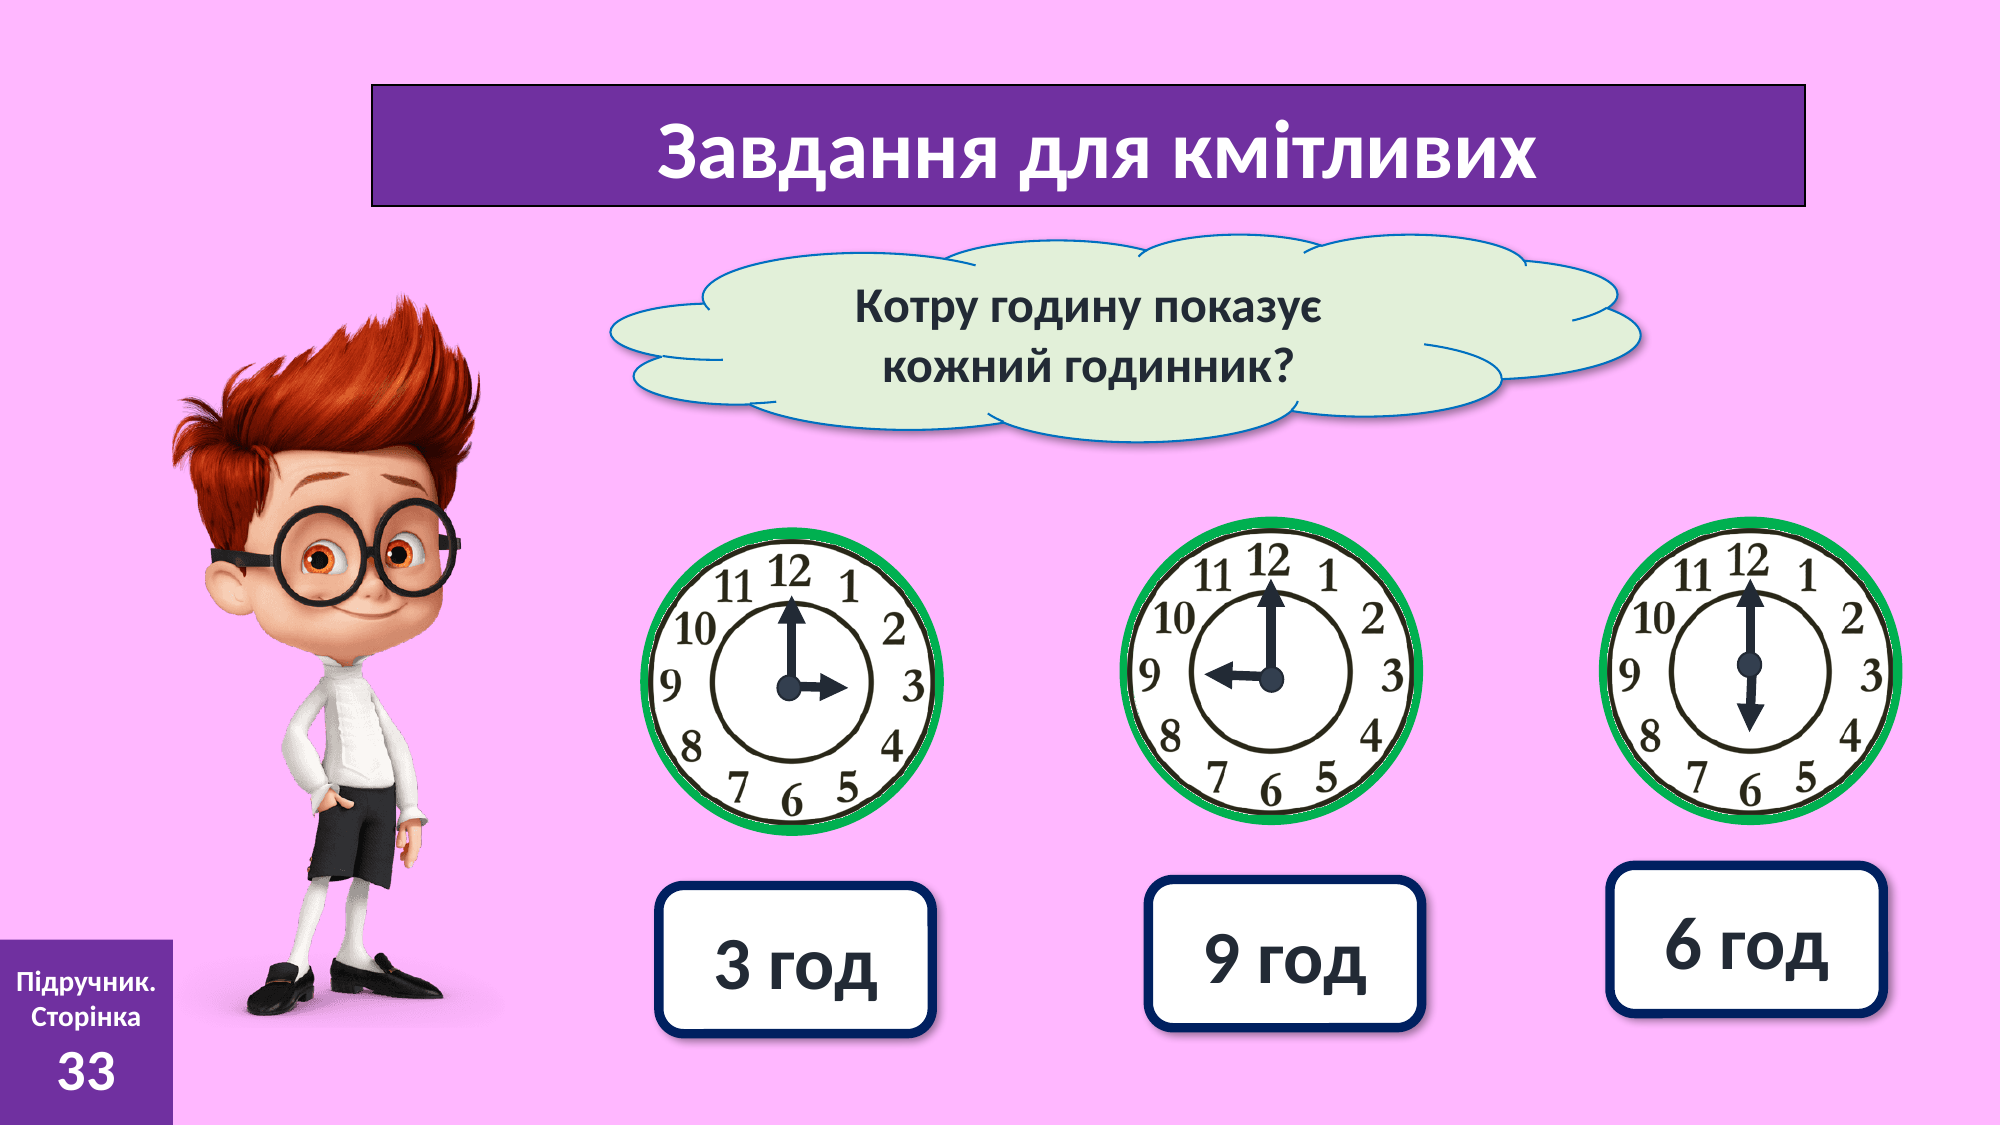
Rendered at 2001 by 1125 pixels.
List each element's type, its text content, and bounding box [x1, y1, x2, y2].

text_box Підручник. Сторінка 33 [0, 938, 174, 1125]
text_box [632, 523, 950, 840]
text_box 9 год [1147, 878, 1423, 1029]
picture [172, 291, 506, 1028]
text_box Котру годину показує кожний годинник? [609, 233, 1642, 444]
text_box 3 год [657, 884, 934, 1035]
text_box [1591, 512, 1908, 830]
text_box Завдання для кмітливих [371, 84, 1806, 207]
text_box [1111, 512, 1429, 830]
text_box 6 год [1608, 864, 1885, 1015]
